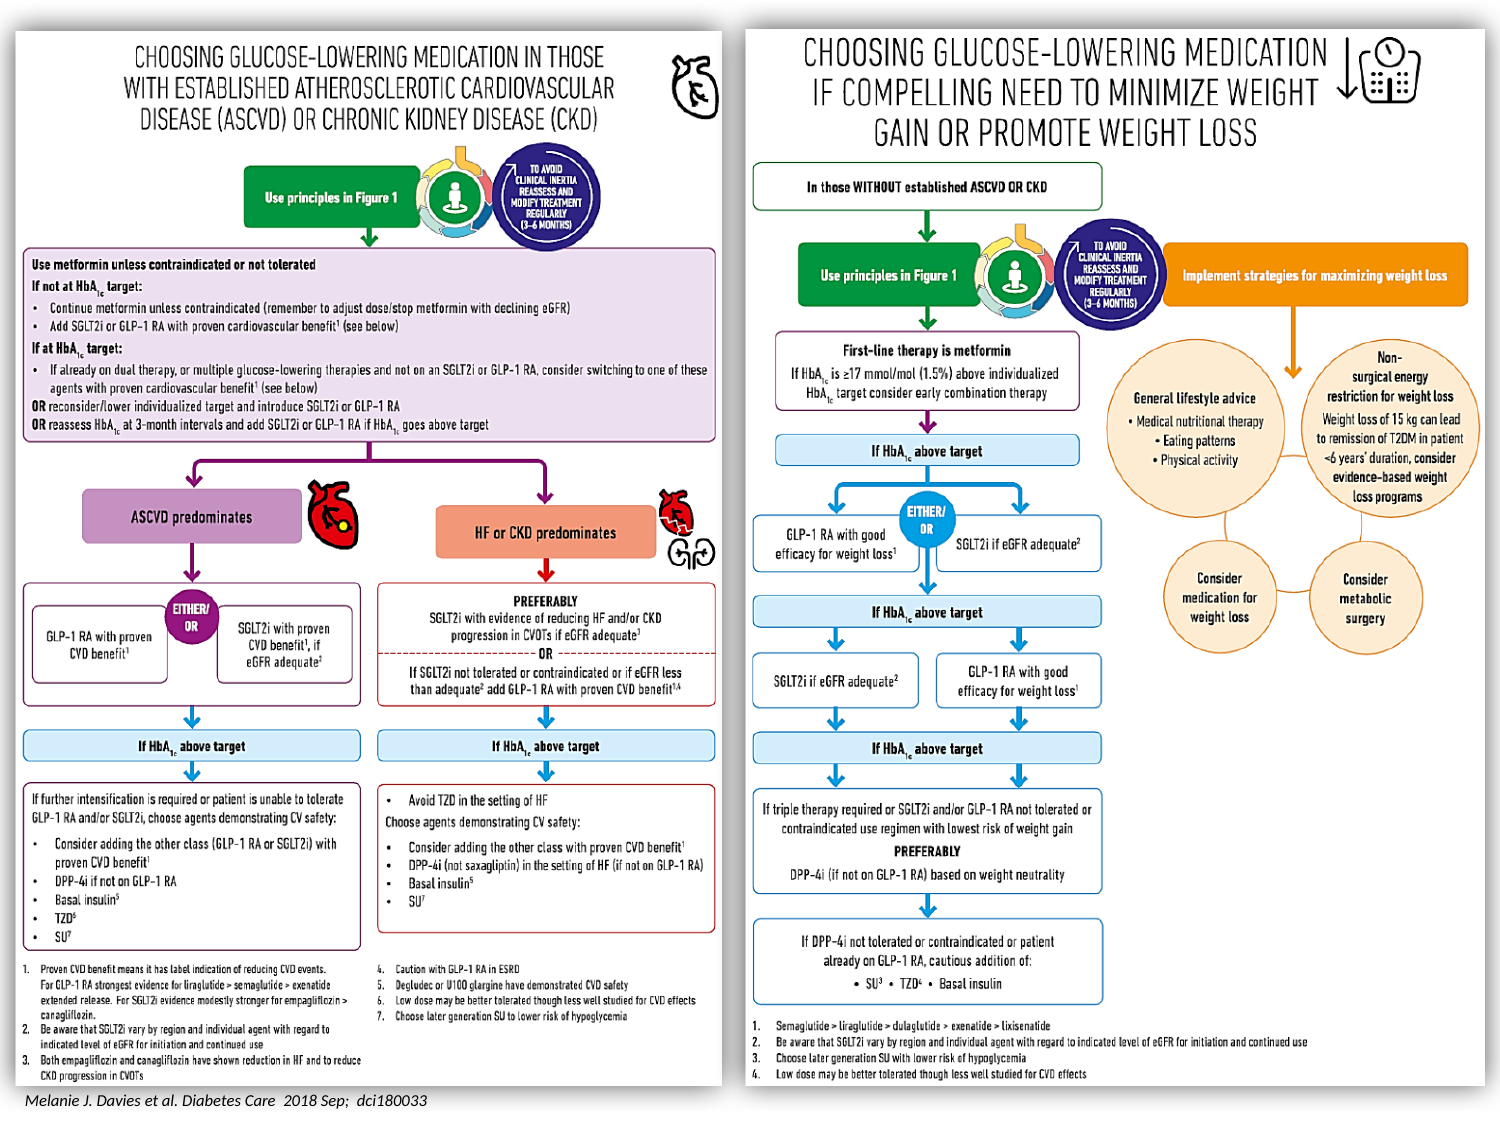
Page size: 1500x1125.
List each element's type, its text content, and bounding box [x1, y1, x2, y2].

text_box Melanie J. Davies et al. Diabetes Care 2018 Sep; dci180033 [10, 1082, 761, 1117]
picture [0, 30, 1500, 1085]
